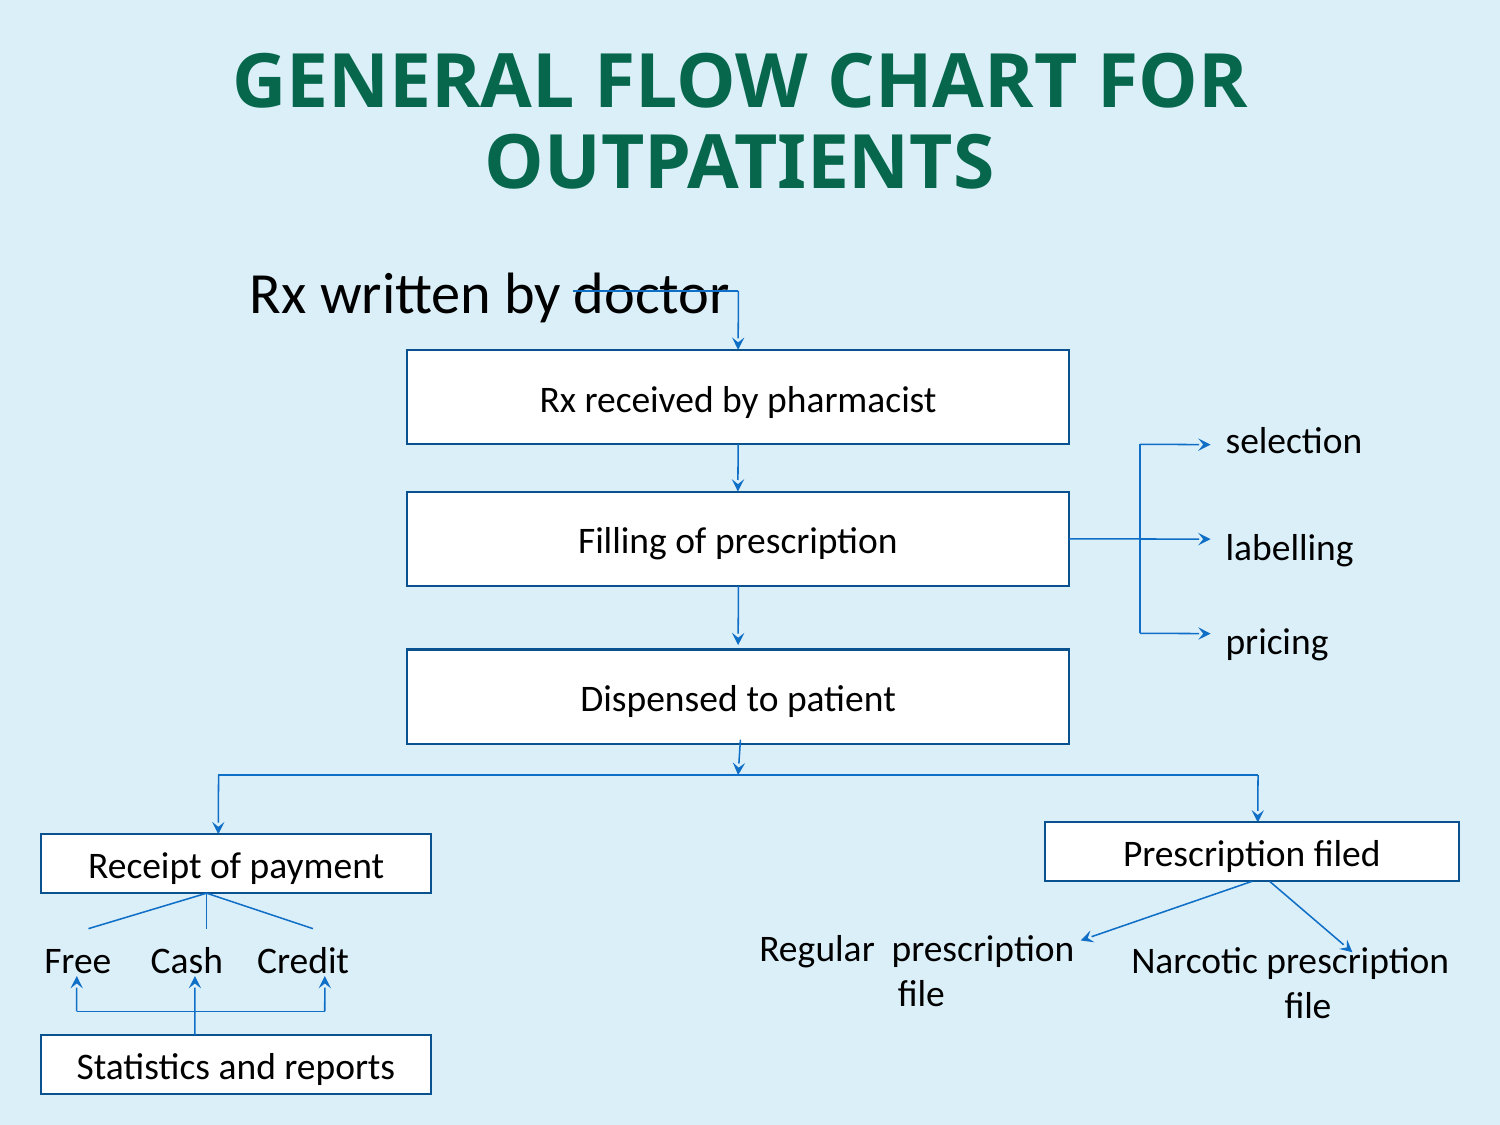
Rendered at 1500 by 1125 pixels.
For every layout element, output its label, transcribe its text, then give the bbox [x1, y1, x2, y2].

text_box Statistics and reports [41, 1034, 432, 1094]
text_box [88, 892, 205, 929]
text_box pricing [1210, 609, 1388, 670]
text_box selection [1210, 408, 1388, 469]
text_box Filling of prescription [407, 491, 1069, 587]
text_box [1080, 881, 1253, 941]
text_box Prescription filed [1045, 822, 1459, 882]
text_box labelling [1210, 515, 1400, 576]
text_box Rx received by pharmacist [407, 349, 1069, 445]
text_box Free [29, 928, 135, 989]
text_box Narcotic prescription file [1116, 928, 1500, 1034]
text_box Regular prescription file [726, 916, 1116, 1022]
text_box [206, 892, 314, 929]
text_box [737, 739, 741, 776]
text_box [1269, 881, 1353, 953]
title GENERAL FLOW CHART FOR OUTPATIENTS [64, 0, 1415, 249]
list Rx written by doctor [62, 255, 1413, 1094]
text_box Credit [242, 928, 396, 989]
text_box Receipt of payment [41, 834, 432, 894]
text_box Dispensed to patient [407, 649, 1069, 744]
text_box Cash [135, 937, 242, 989]
